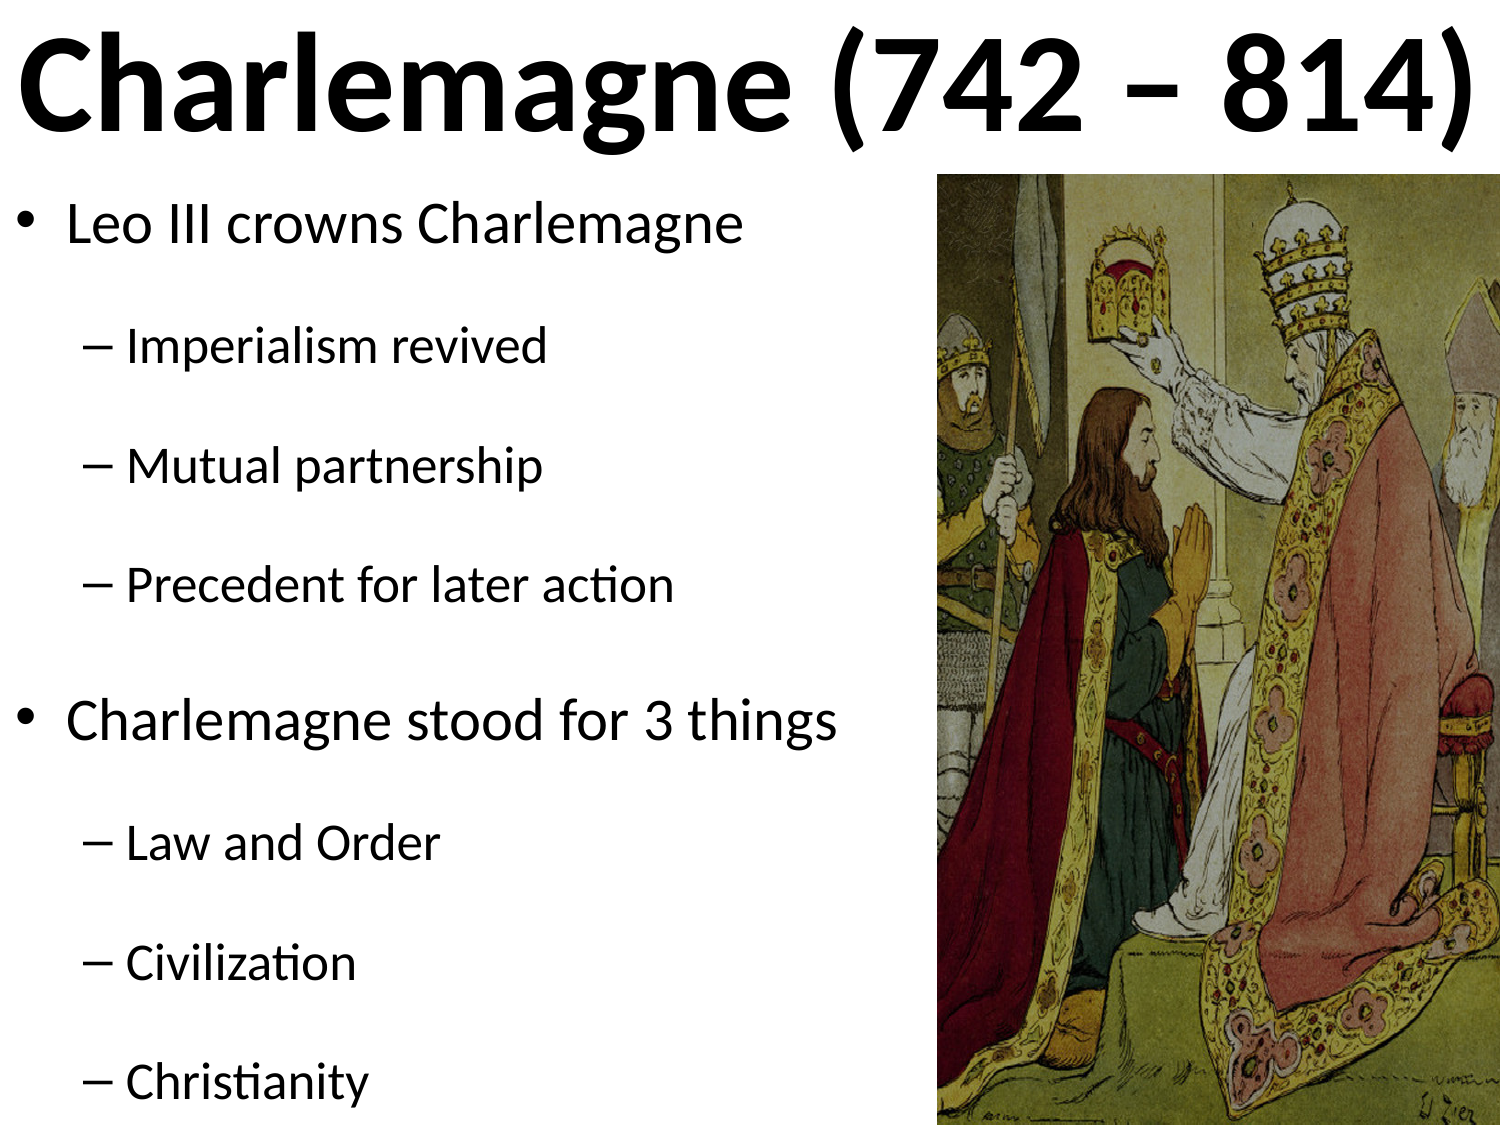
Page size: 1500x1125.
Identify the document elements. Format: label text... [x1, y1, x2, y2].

list Leo III crowns Charlemagne Imperialism revived Mutual partnership Precedent for later action Charlemagne stood for 3 things Law and Order Civilization Christianity [0, 174, 936, 1125]
title Charlemagne (742 – 814) [0, 0, 1500, 150]
picture [937, 174, 1500, 1125]
